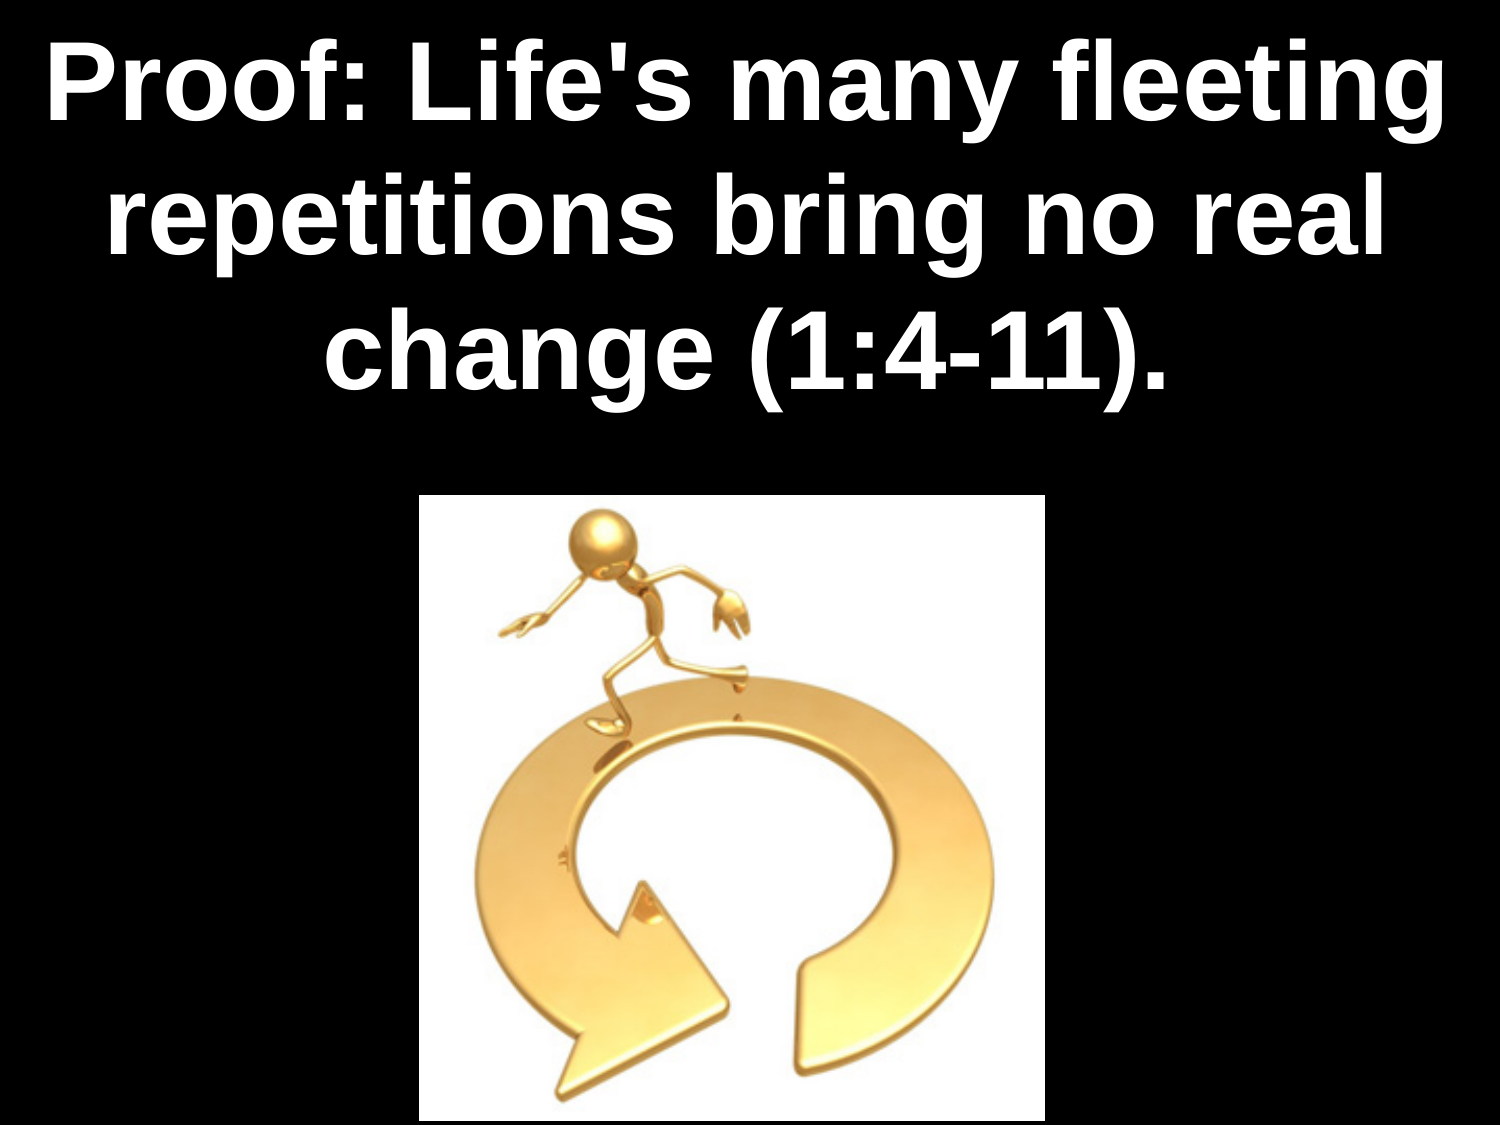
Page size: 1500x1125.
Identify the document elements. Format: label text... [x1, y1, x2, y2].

title Proof: Life's many fleeting repetitions bring no real change (1:4-11). [0, 0, 1498, 480]
picture [419, 495, 1045, 1121]
